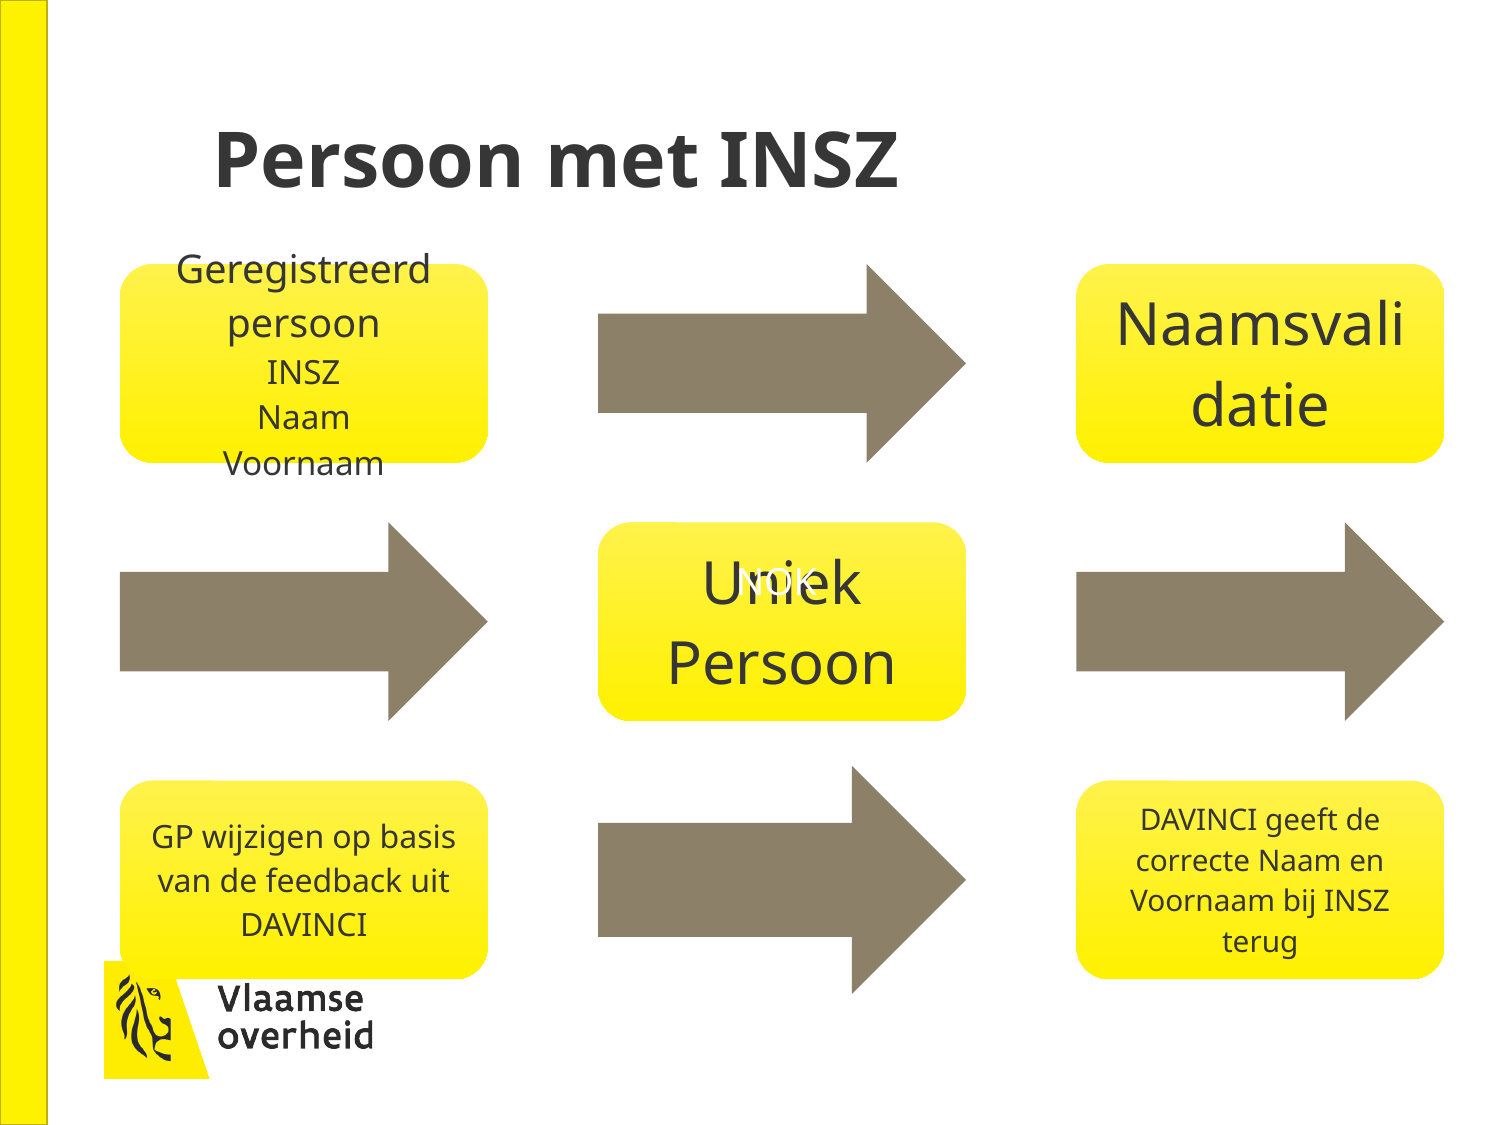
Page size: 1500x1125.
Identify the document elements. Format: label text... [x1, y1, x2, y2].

picture [104, 961, 373, 1079]
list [119, 263, 1445, 898]
title Persoon met INSZ [212, 124, 1430, 263]
